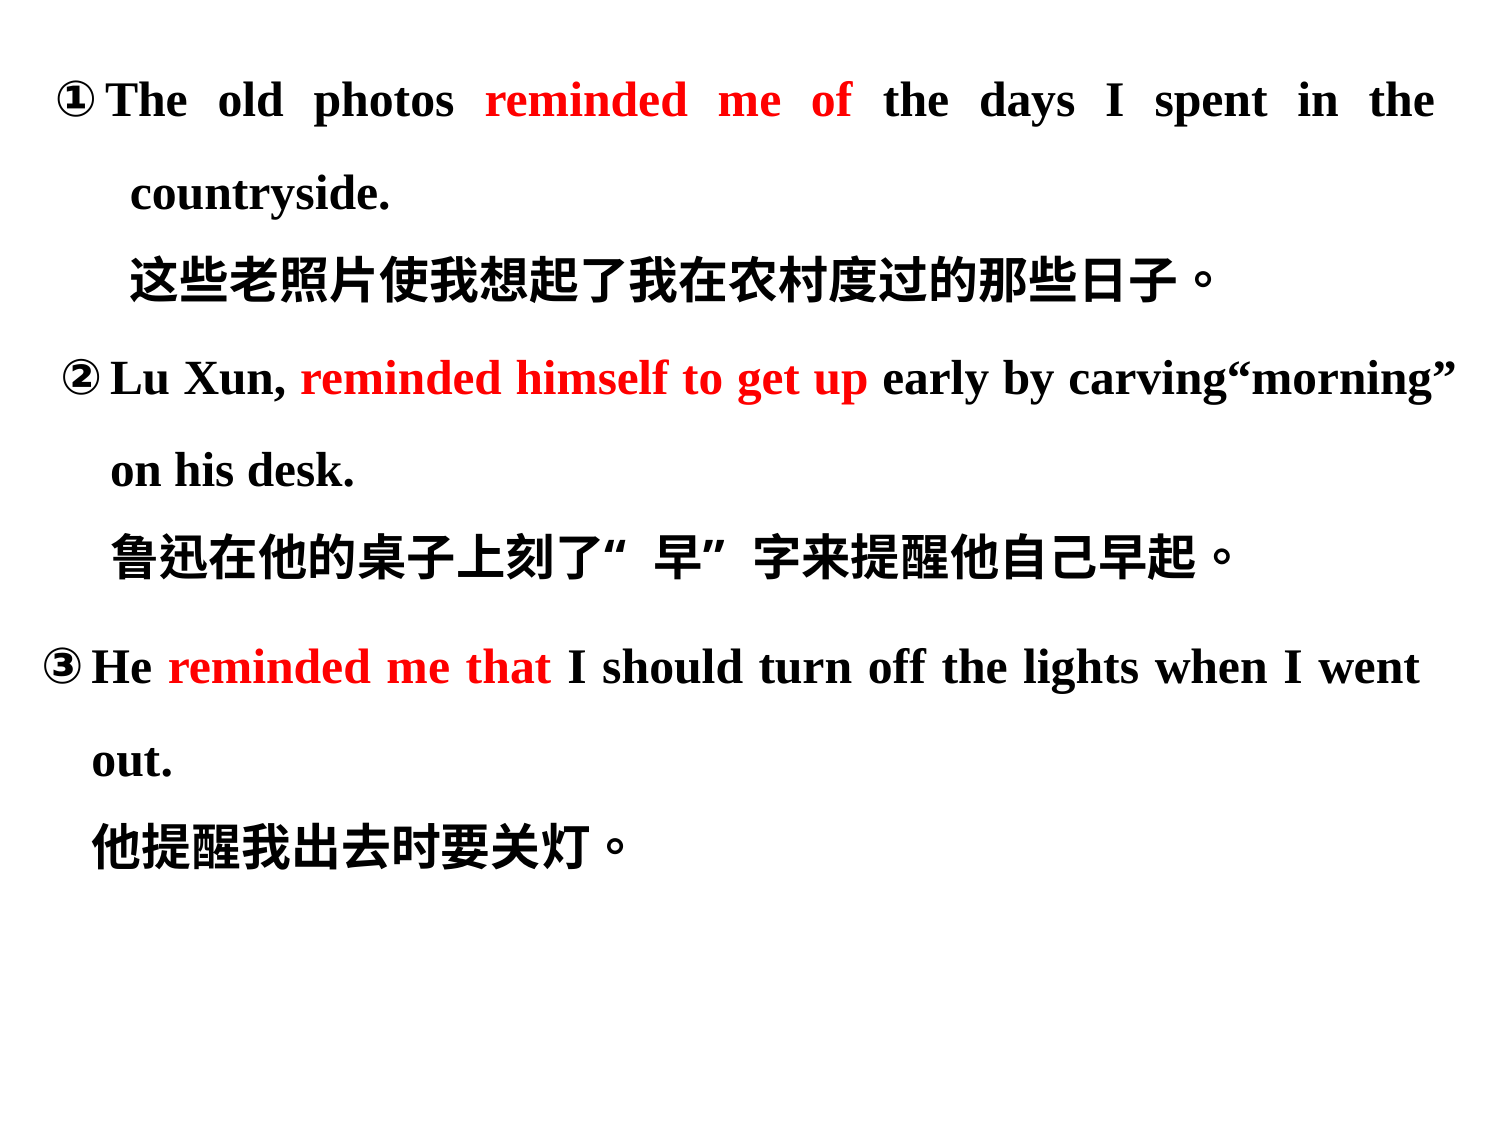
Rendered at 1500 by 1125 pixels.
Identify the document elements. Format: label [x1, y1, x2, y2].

text_box [41, 633, 1422, 913]
text_box [60, 345, 1459, 622]
text_box [54, 66, 1436, 346]
